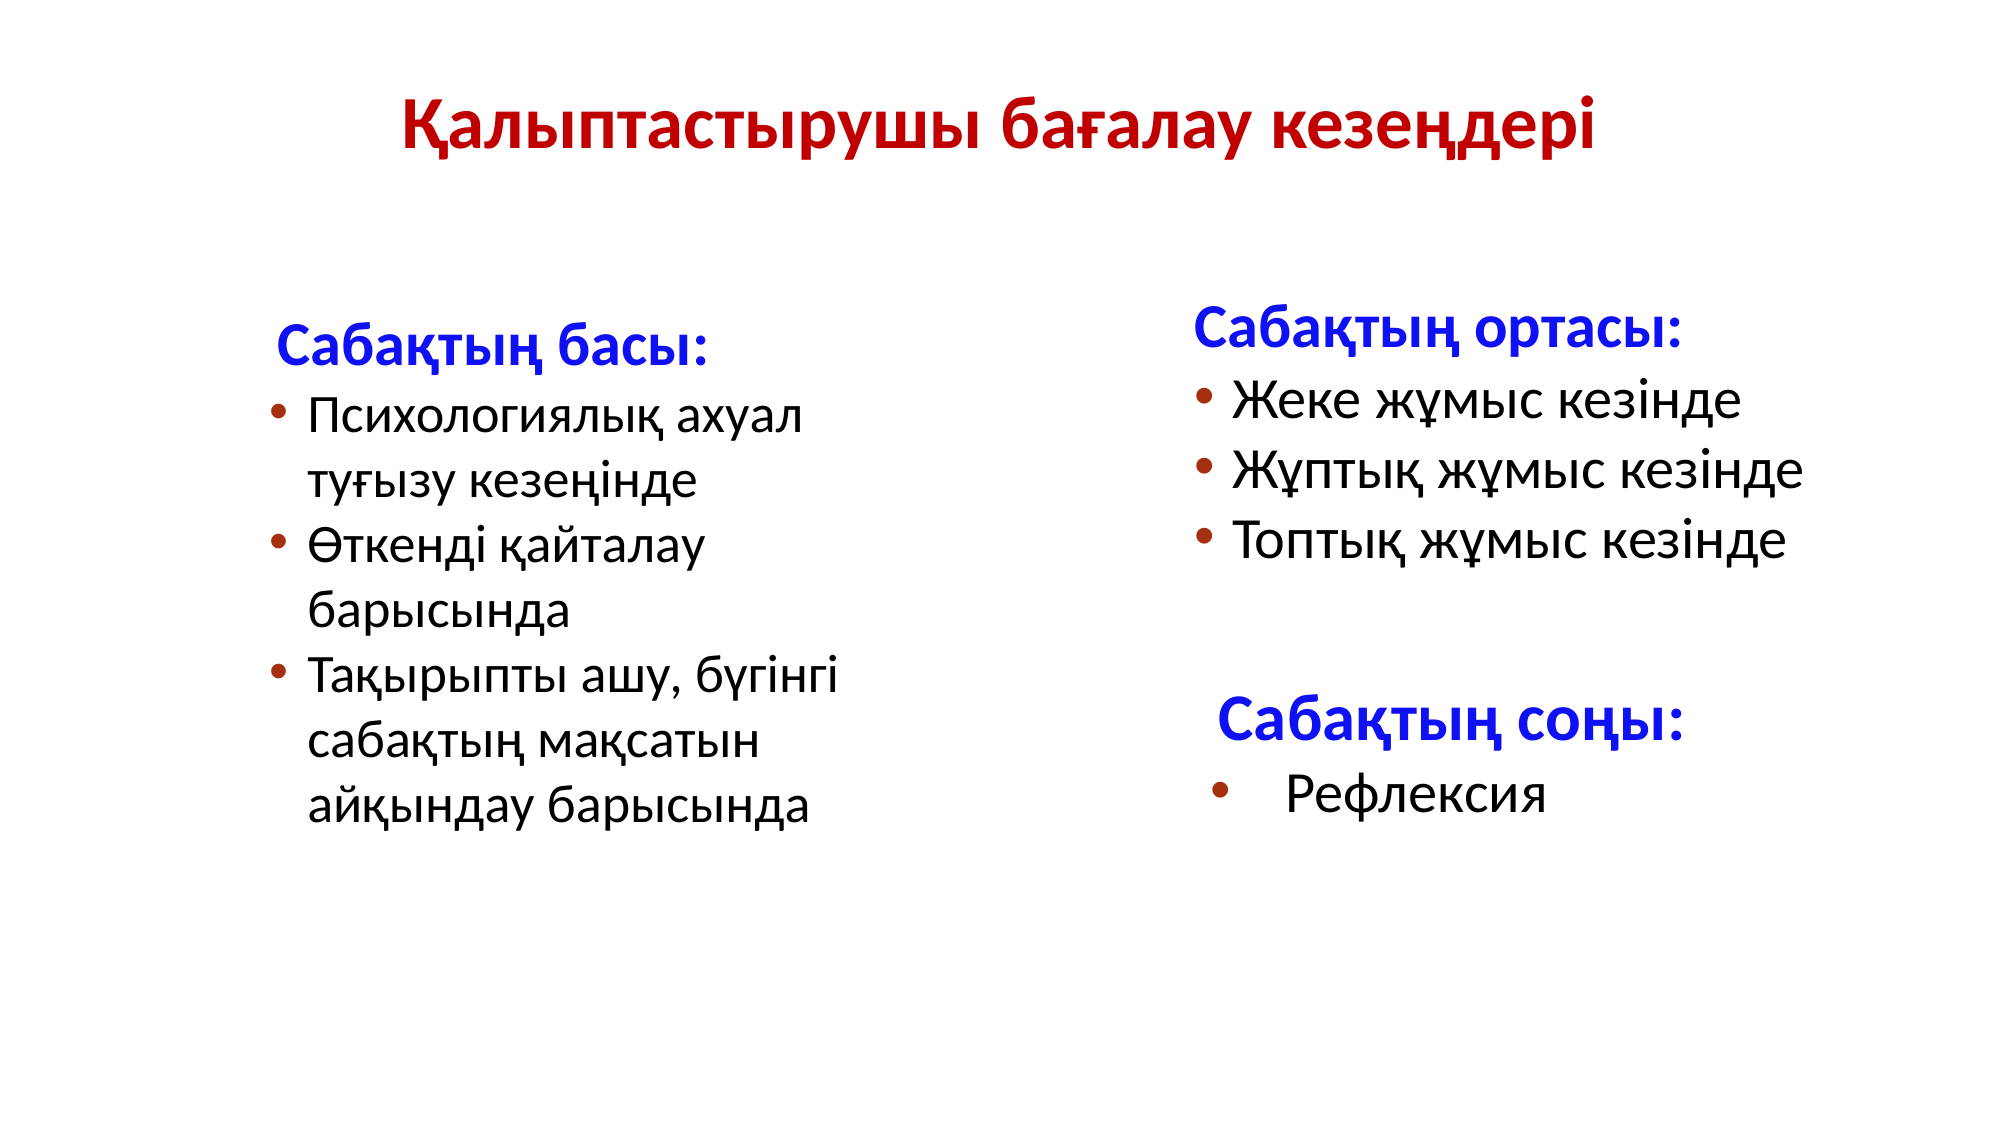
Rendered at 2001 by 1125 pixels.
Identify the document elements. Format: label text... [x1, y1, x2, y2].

title Қалыптастырушы бағалау кезеңдері [137, 59, 1863, 190]
list Сабақтың басы: Психологиялық ахуал туғызу кезеңінде Өткенді қайталау барысында Тақырыпты ашу, бүгінгі сабақтың мақсатын айқындау барысында [254, 295, 963, 916]
text_box Сабақтың соңы: Рефлексия [1195, 666, 1793, 832]
list Сабақтың ортасы: Жеке жұмыс кезінде Жұптық жұмыс кезінде Топтық жұмыс кезінде [1179, 277, 1888, 680]
